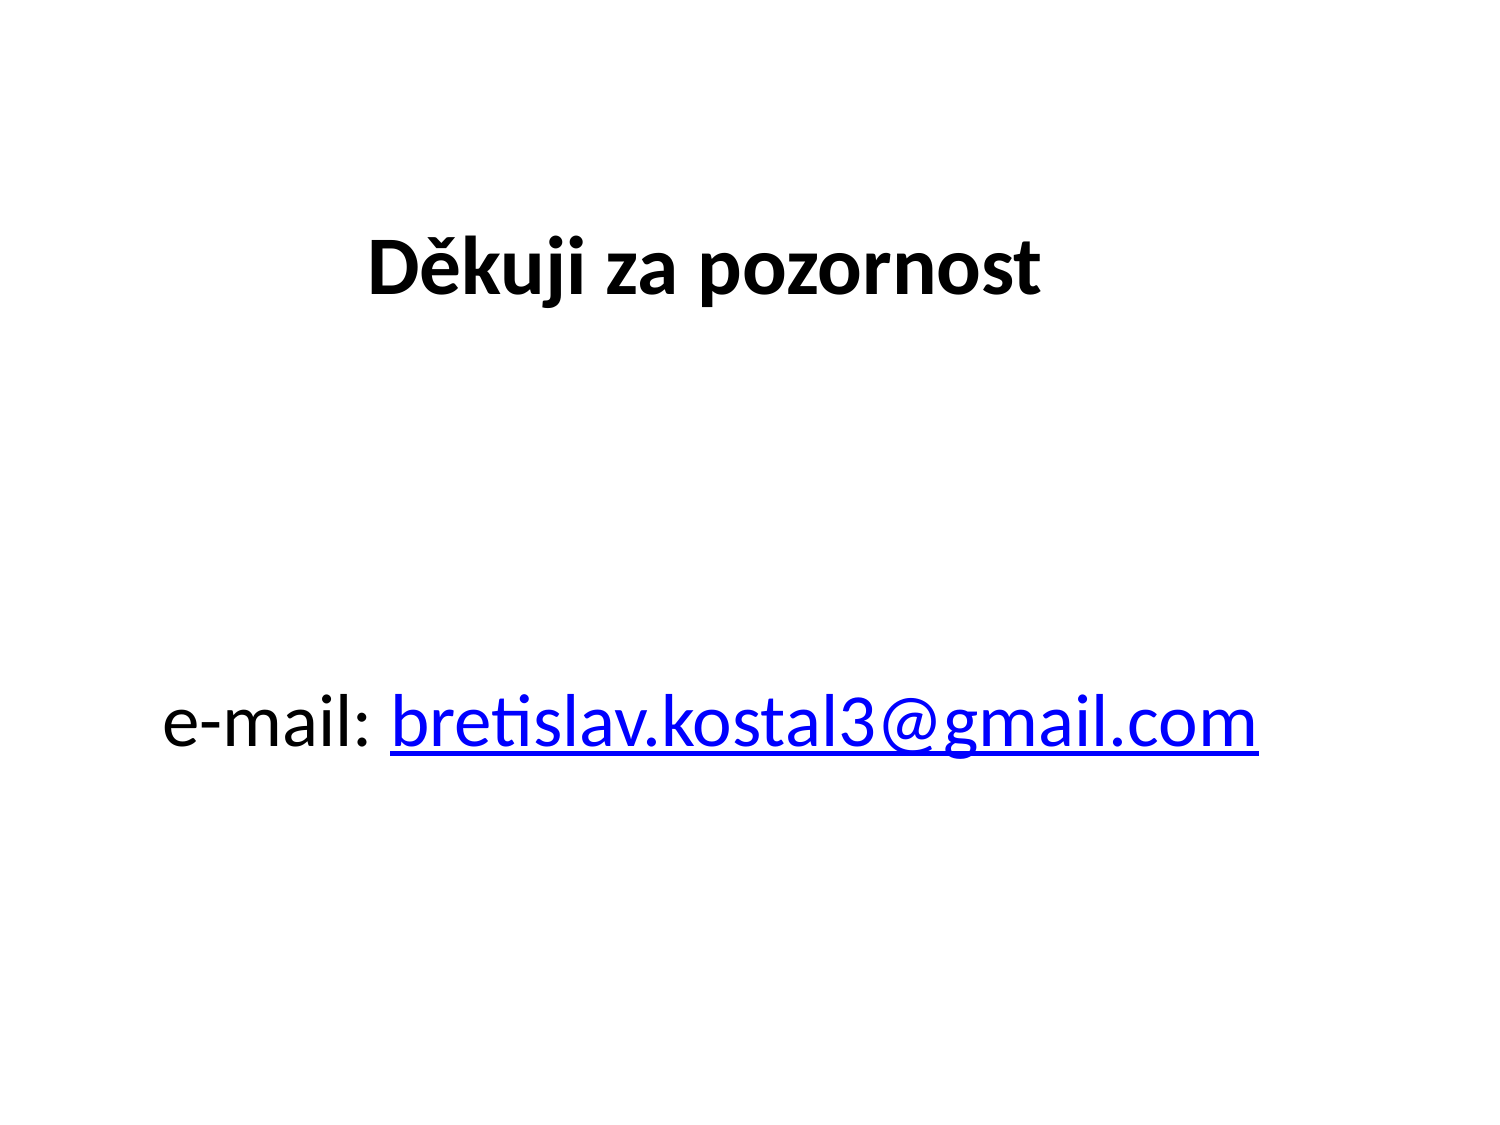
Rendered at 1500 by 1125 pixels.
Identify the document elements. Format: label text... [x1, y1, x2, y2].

text_box Děkuji za pozornost e-mail: bretislav.kostal3@gmail.com [147, 113, 1282, 859]
